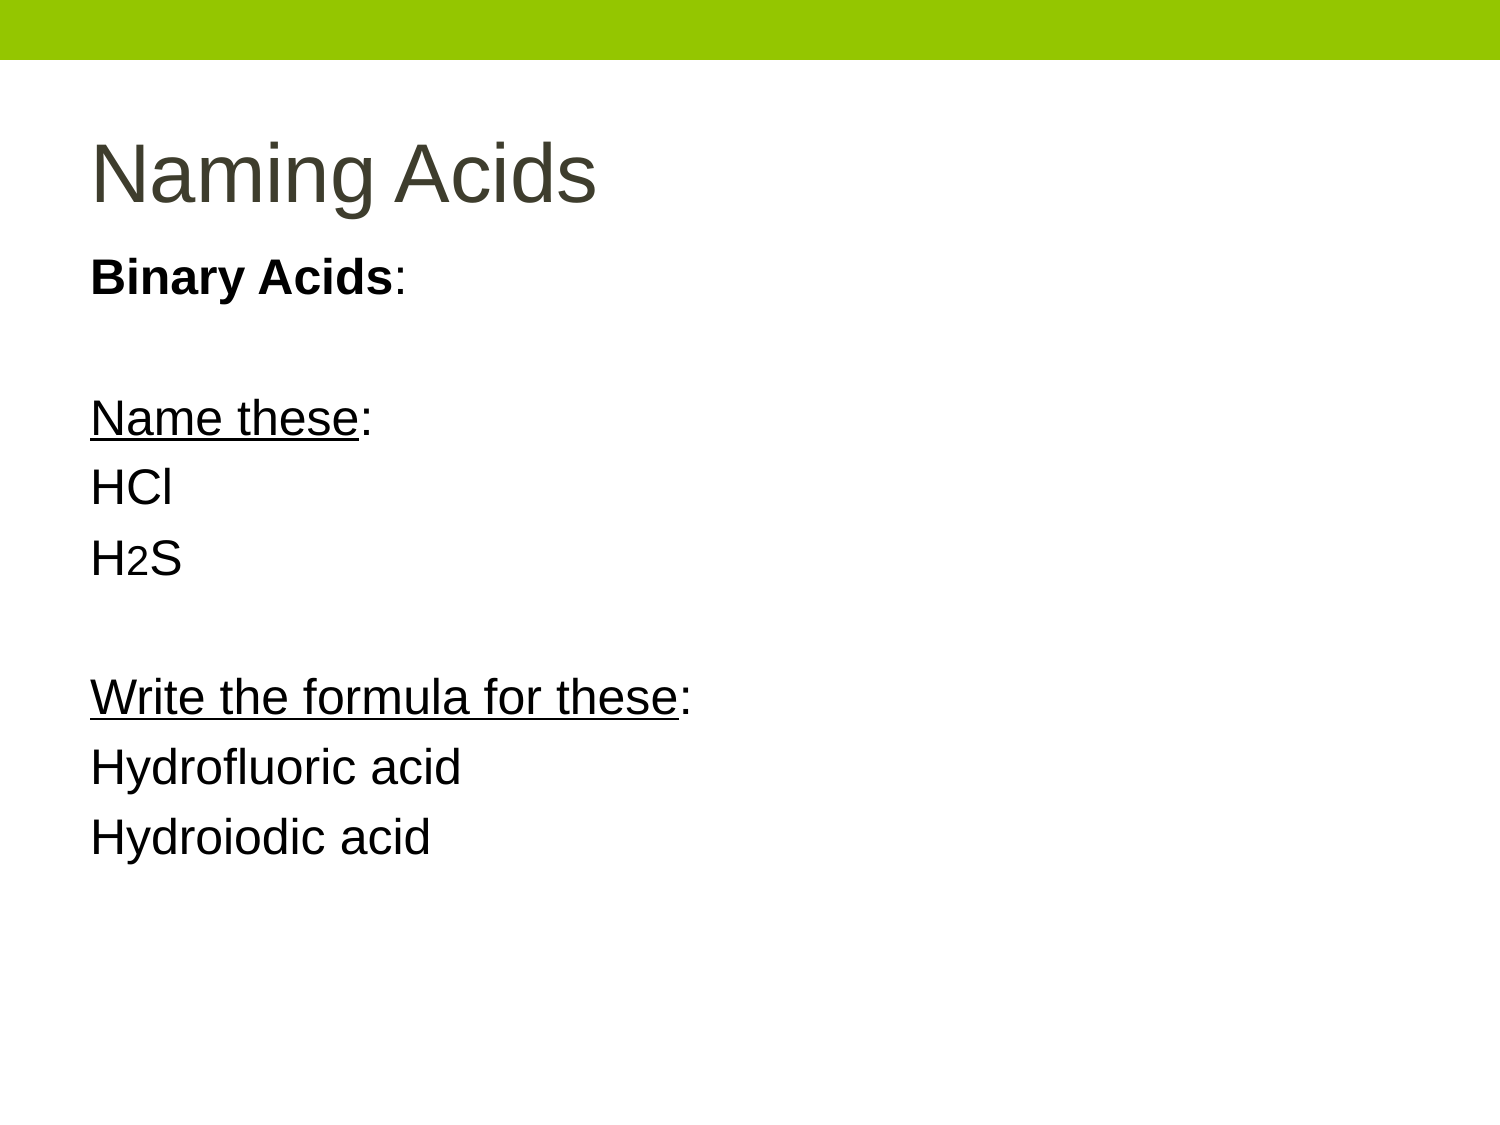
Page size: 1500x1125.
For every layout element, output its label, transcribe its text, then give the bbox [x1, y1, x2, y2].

title Naming Acids [75, 87, 1425, 237]
list Binary Acids: Name these: HCl H2S Write the formula for these: Hydrofluoric acid Hydroiodic acid [75, 237, 1425, 1038]
